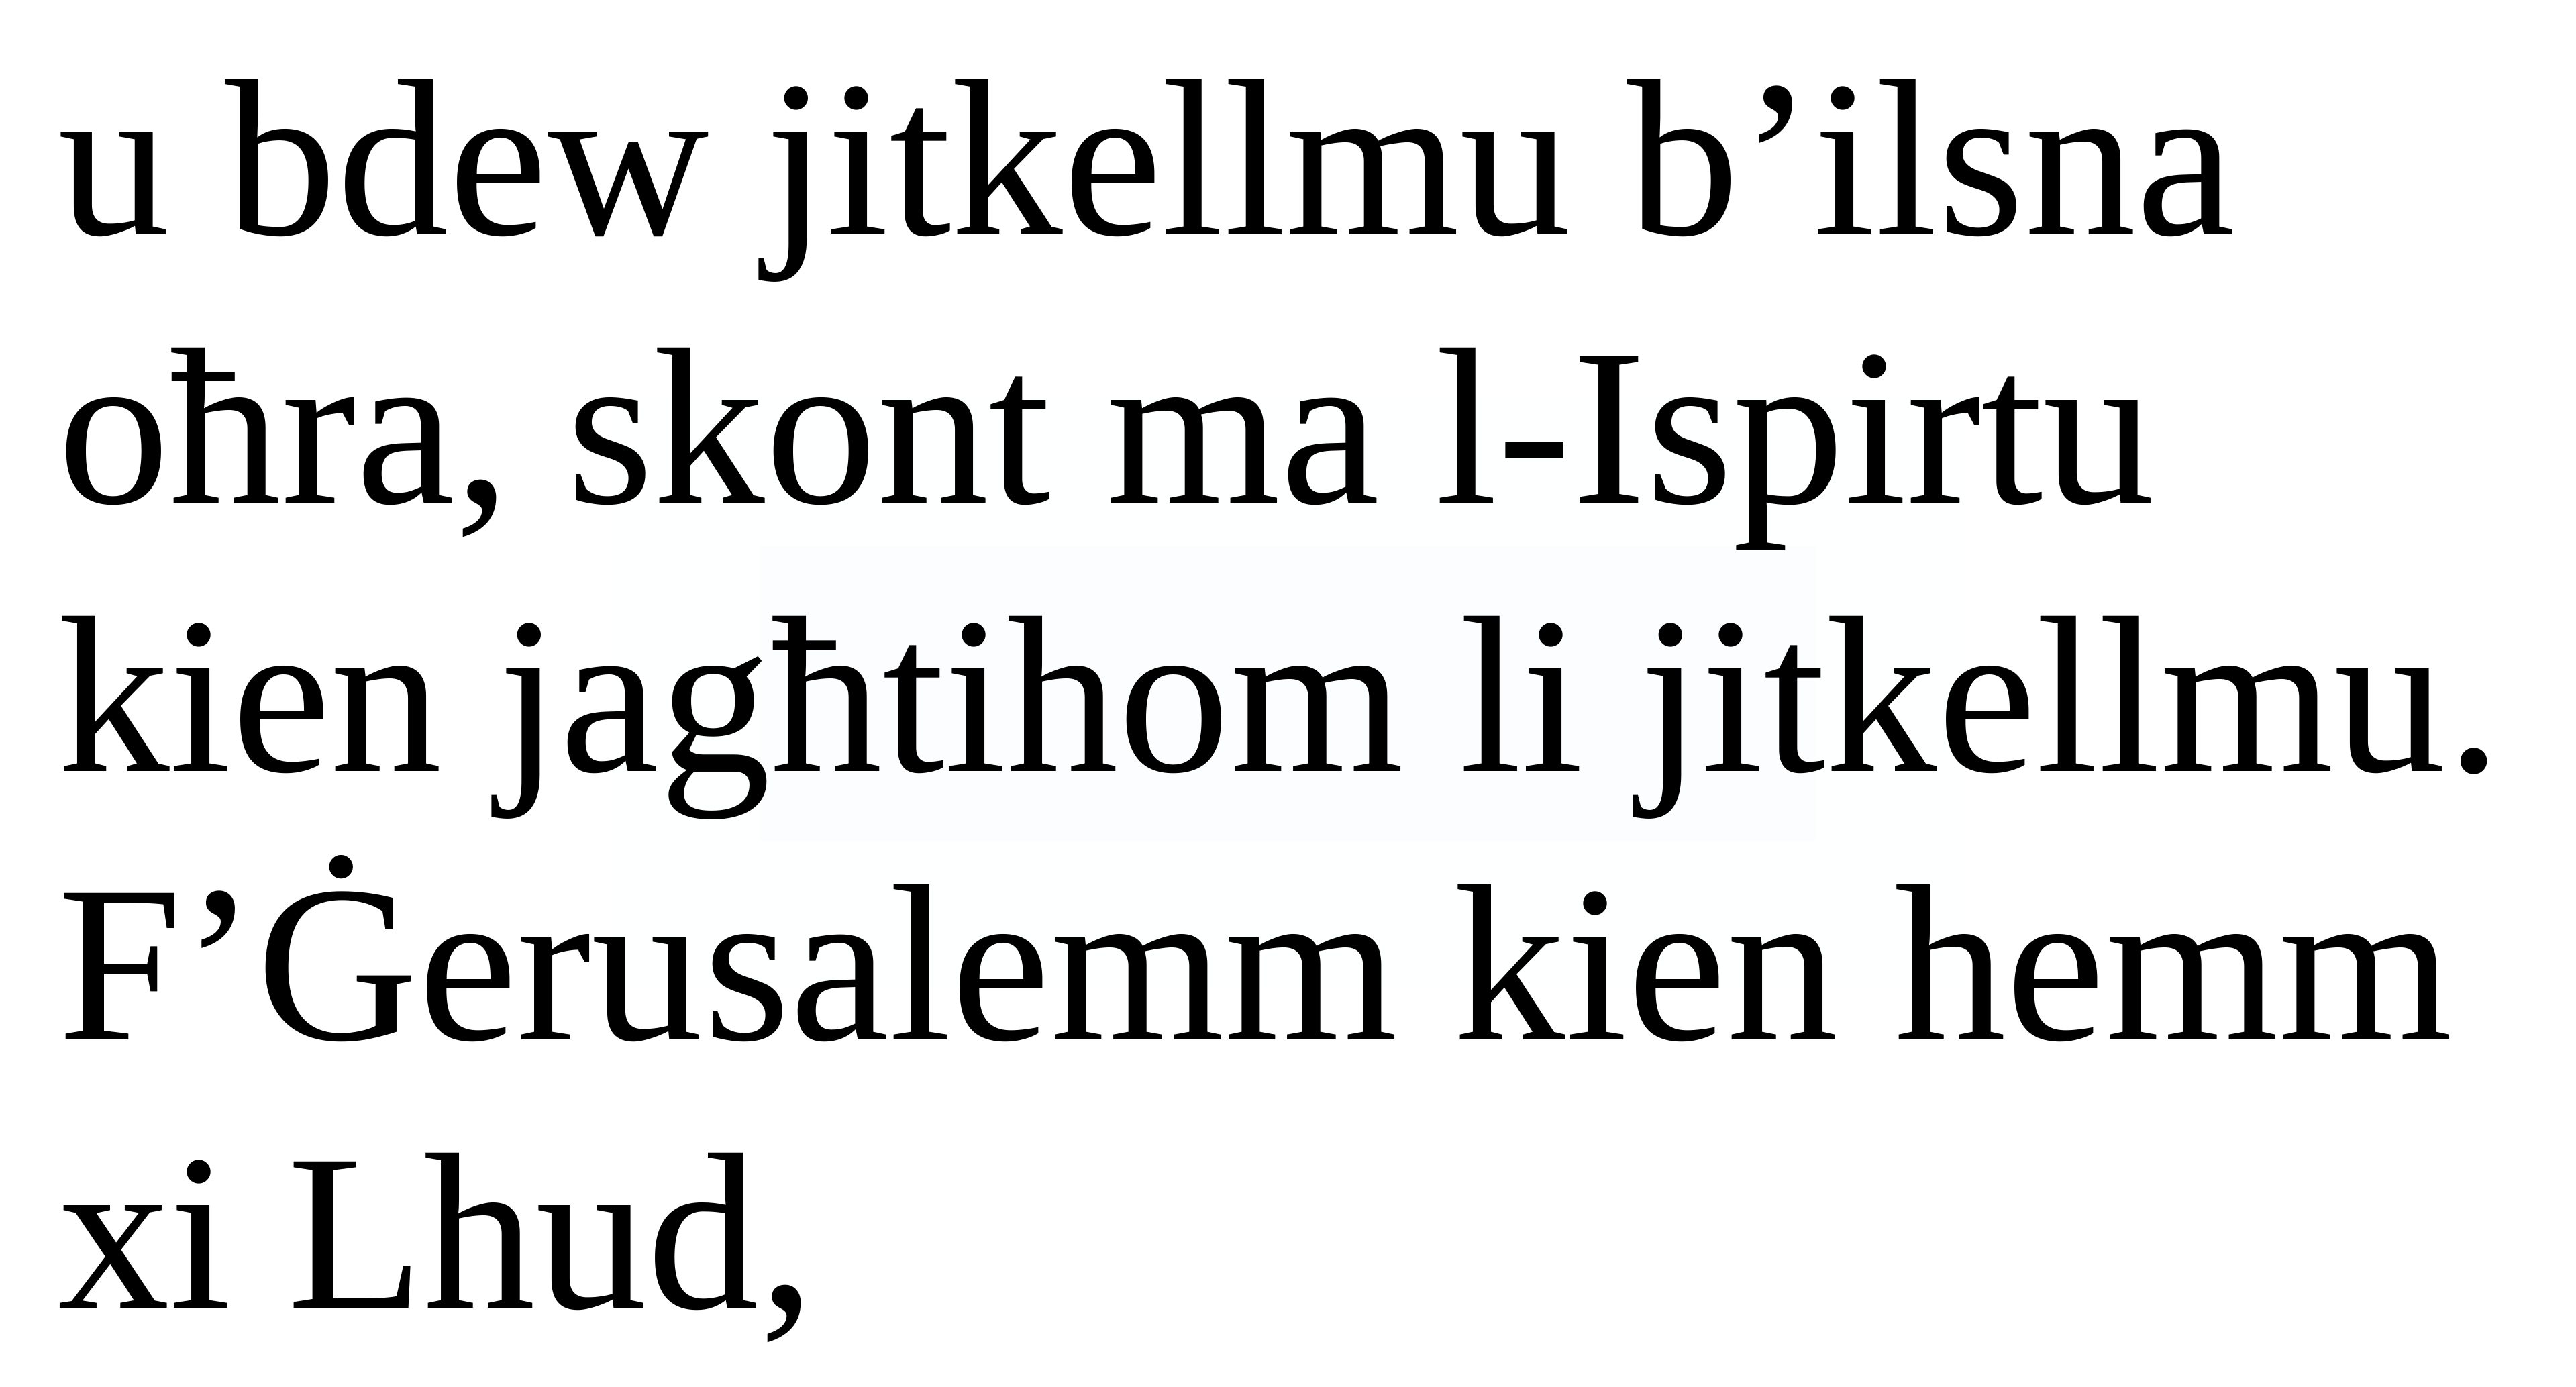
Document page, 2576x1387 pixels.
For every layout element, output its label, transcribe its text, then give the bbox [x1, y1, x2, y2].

text_box u bdew jitkellmu b’ilsna oħra, skont ma l-Ispirtu kien jagħtihom li jitkellmu. F’Ġerusalemm kien hemm xi Lhud, [35, 0, 2557, 1364]
